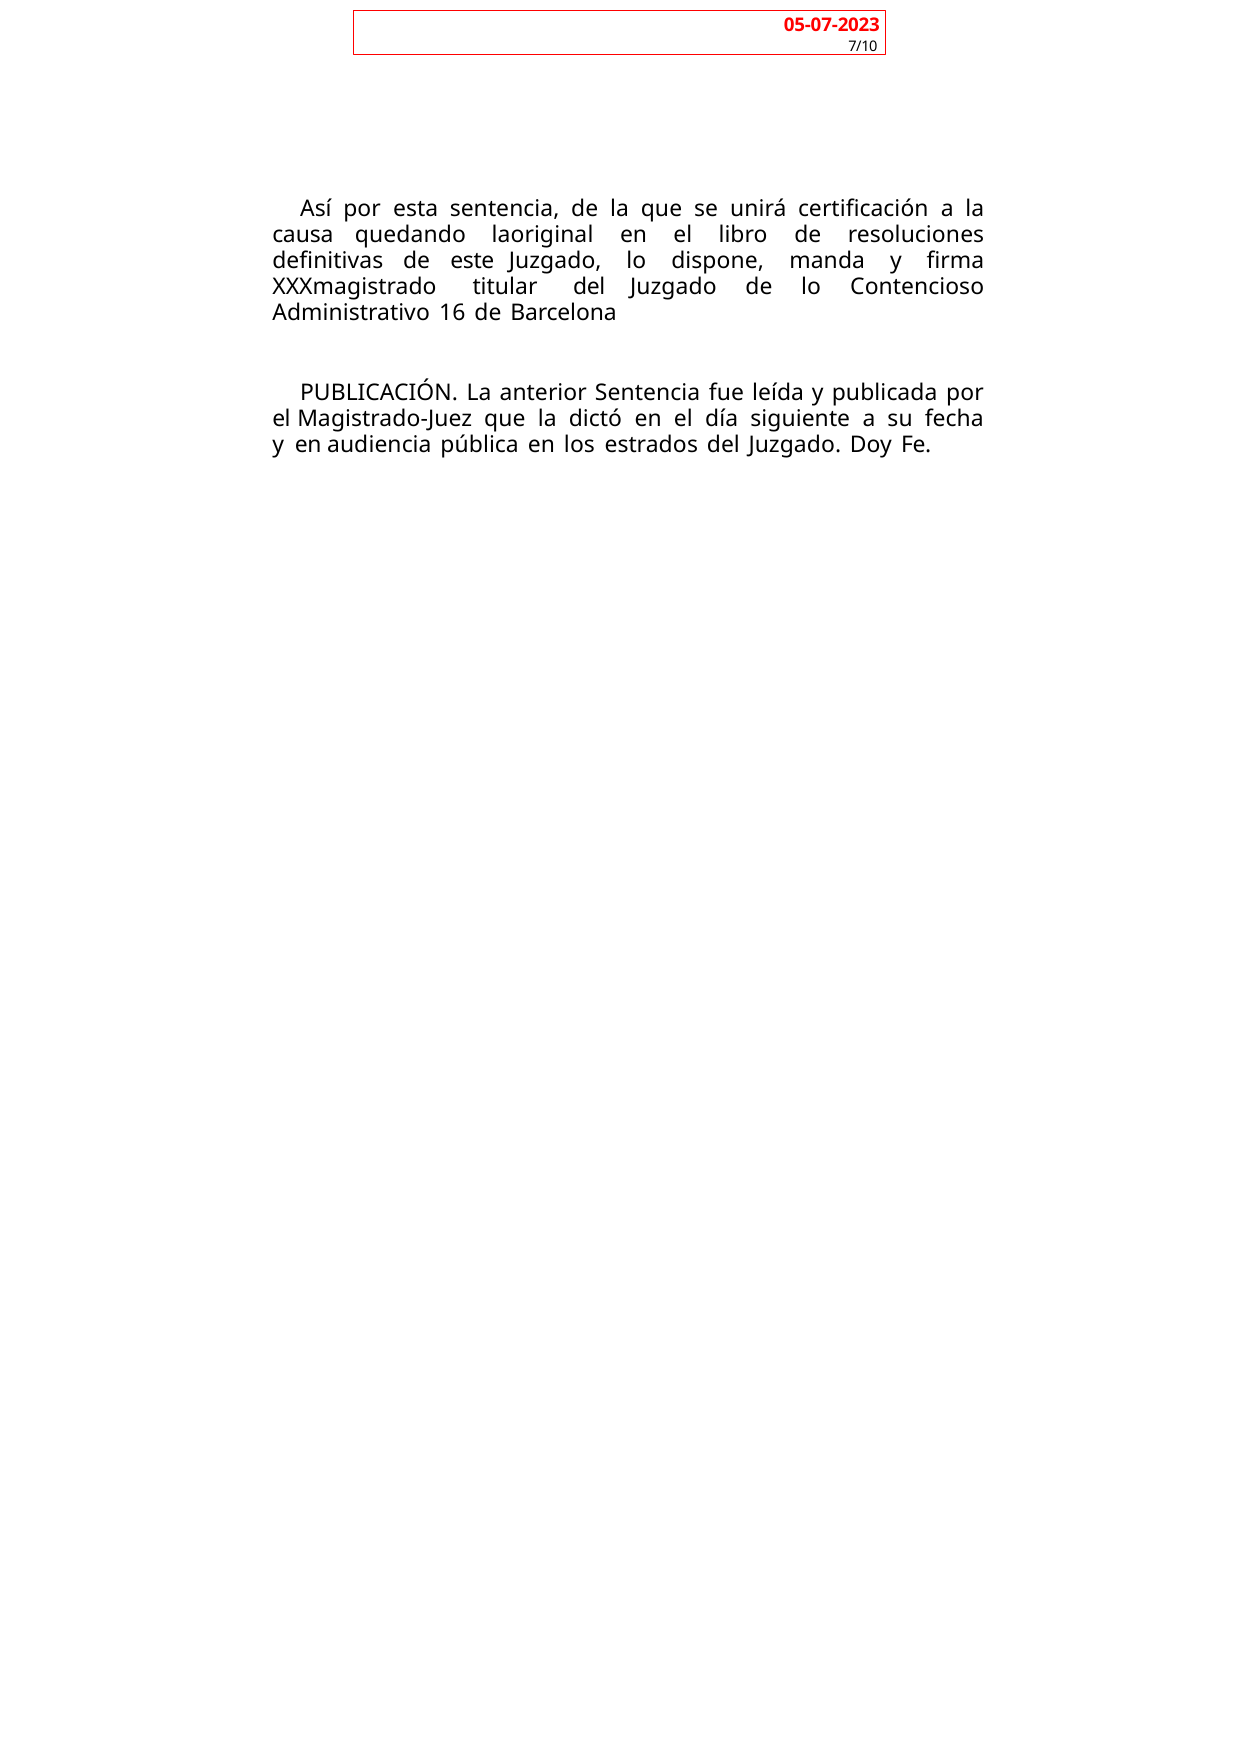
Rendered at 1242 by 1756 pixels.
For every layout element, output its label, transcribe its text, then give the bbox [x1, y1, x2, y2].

text_box PUBLICACIÓN. La anterior Sentencia fue leída y publicada por el Magistrado-Juez que la dictó en el día siguiente a su fecha y en audiencia pública en los estrados del Juzgado. Doy Fe. [270, 376, 985, 458]
text_box Así por esta sentencia, de la que se unirá certificación a la causa quedando laoriginal en el libro de resoluciones definitivas de este Juzgado, lo dispone, manda y firma XXXmagistrado titular del Juzgado de lo Contencioso Administrativo 16 de Barcelona [270, 192, 986, 326]
text_box 05-07-2023 7/10 [353, 10, 886, 55]
